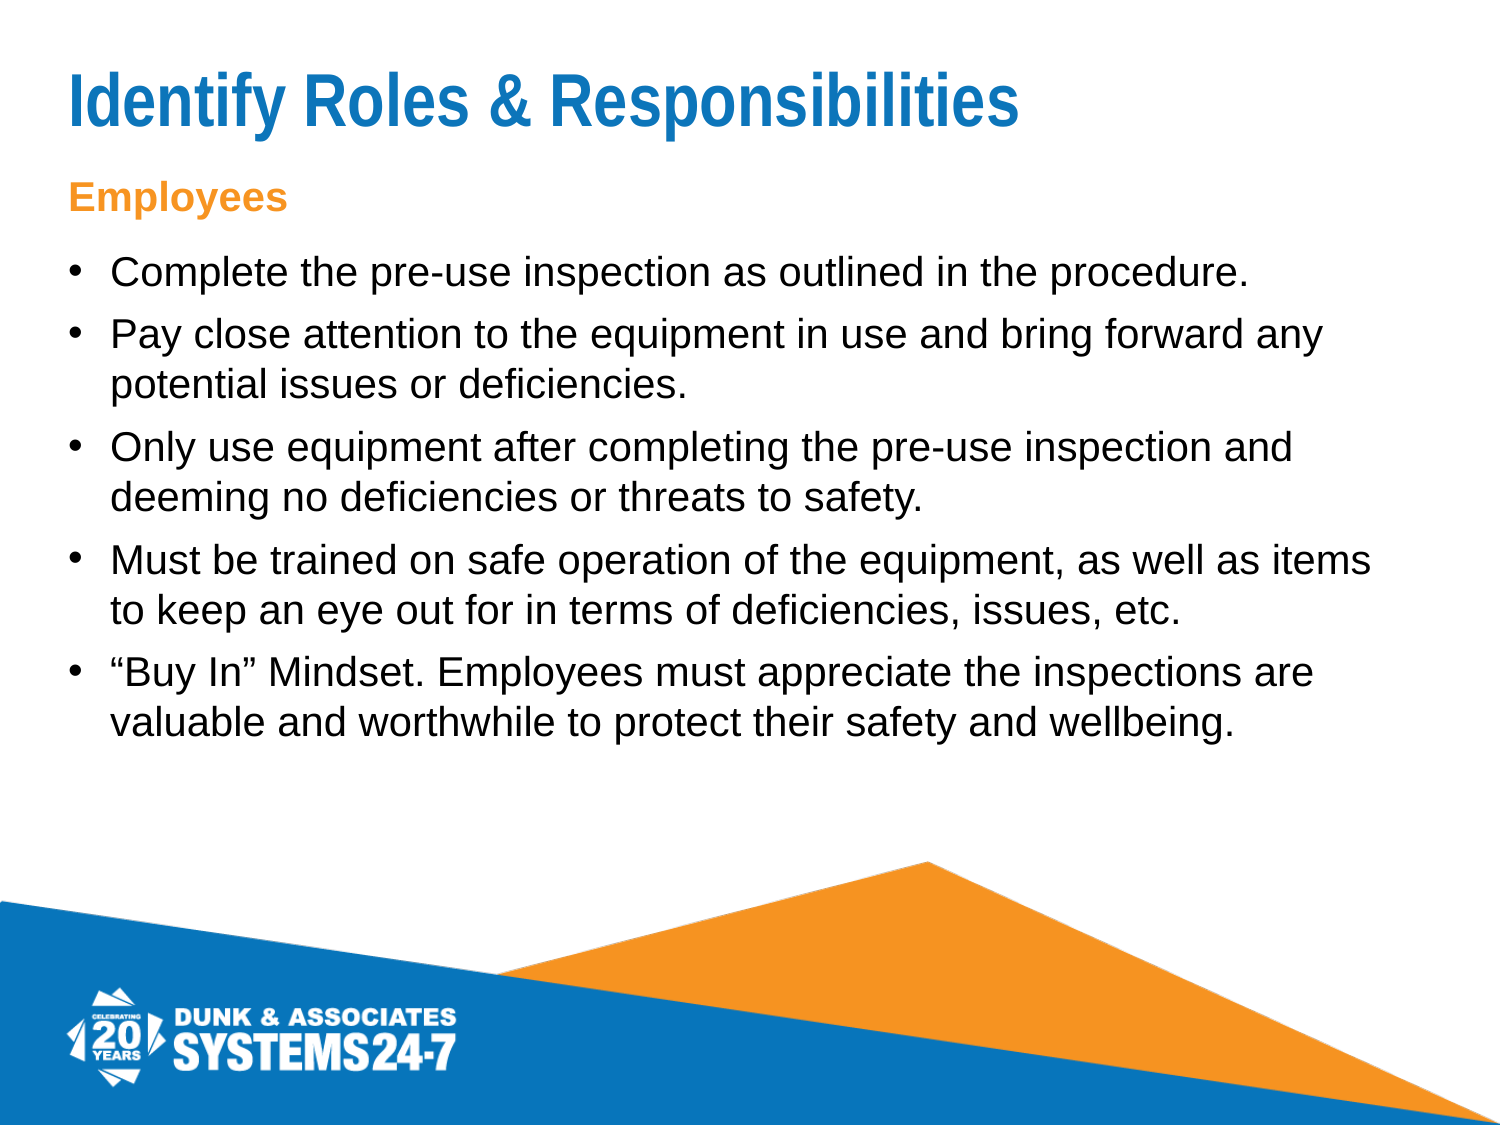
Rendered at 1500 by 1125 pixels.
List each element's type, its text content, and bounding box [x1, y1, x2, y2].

list Employees Complete the pre-use inspection as outlined in the procedure. Pay close attention to the equipment in use and bring forward any potential issues or deficiencies. Only use equipment after completing the pre-use inspection and deeming no deficiencies or threats to safety. Must be trained on safe operation of the equipment, as well as items to keep an eye out for in terms of deficiencies, issues, etc. “Buy In” Mindset. Employees must appreciate the inspections are valuable and worthwhile to protect their safety and wellbeing. [53, 162, 1412, 965]
picture [0, 0, 1500, 1125]
title Identify Roles & Responsibilities [53, 0, 1471, 149]
